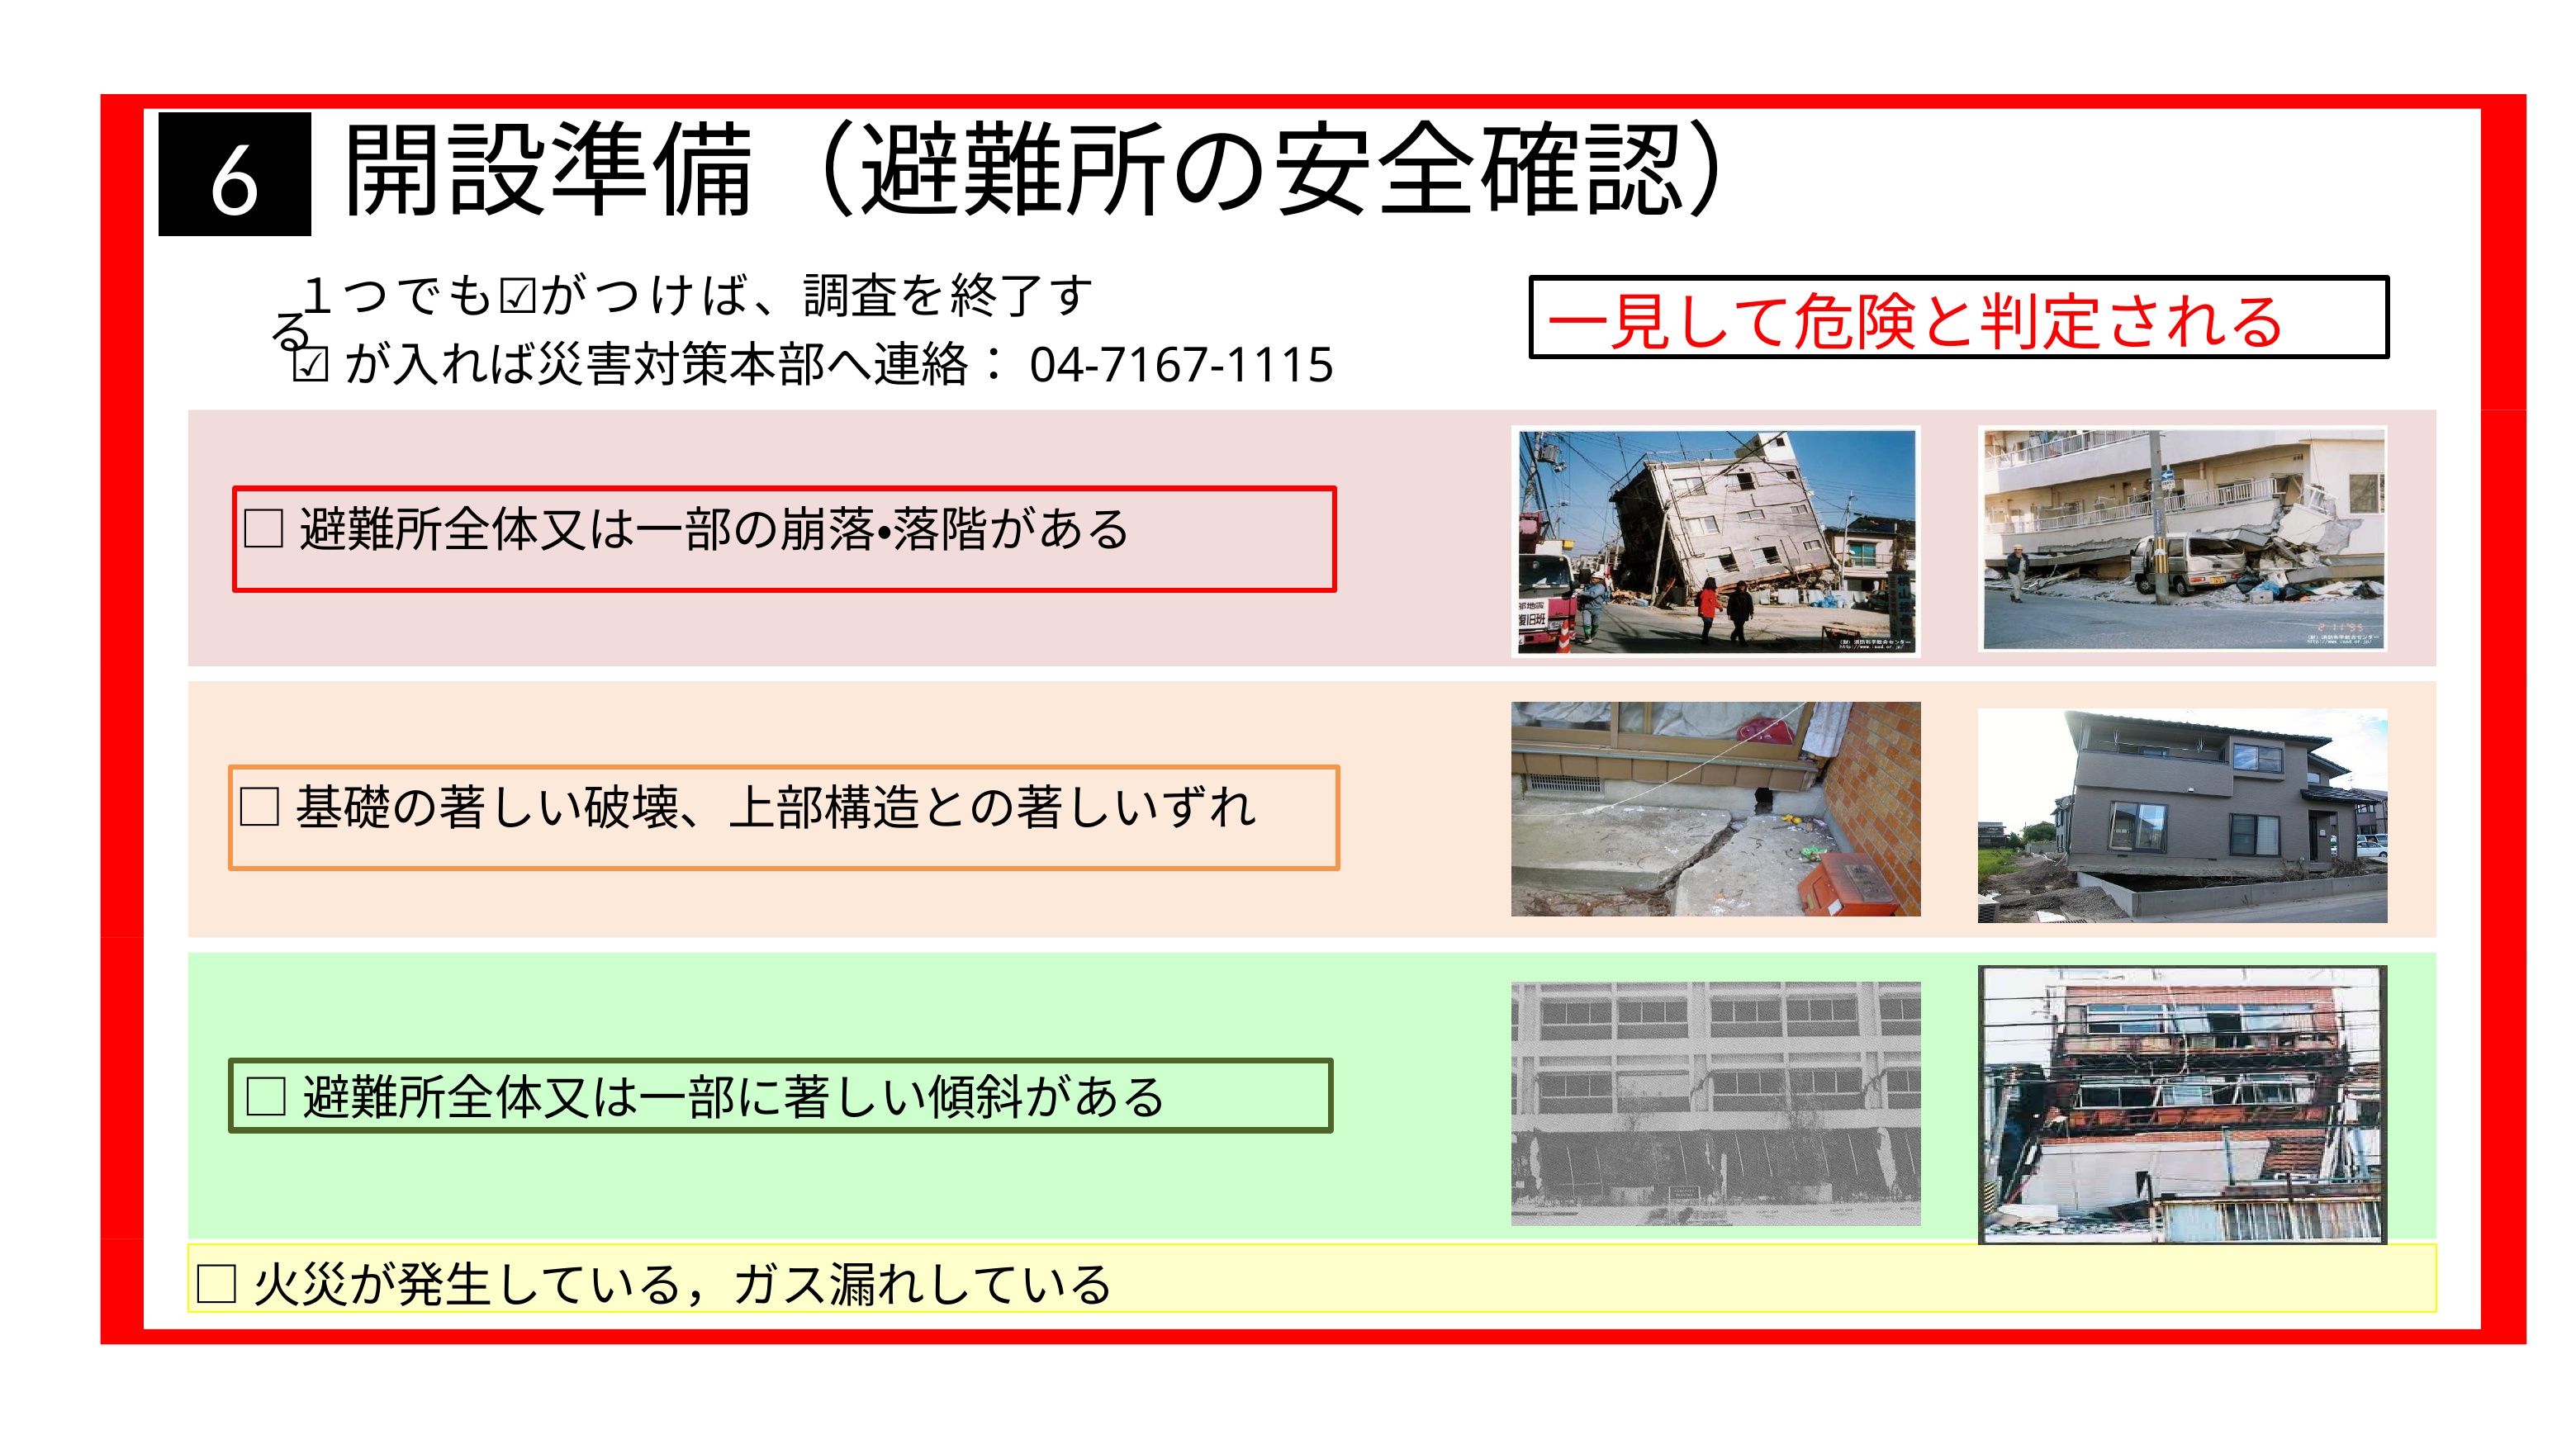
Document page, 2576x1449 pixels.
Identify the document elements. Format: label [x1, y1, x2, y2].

text_box [1511, 425, 2389, 1245]
text_box [100, 93, 2527, 1345]
